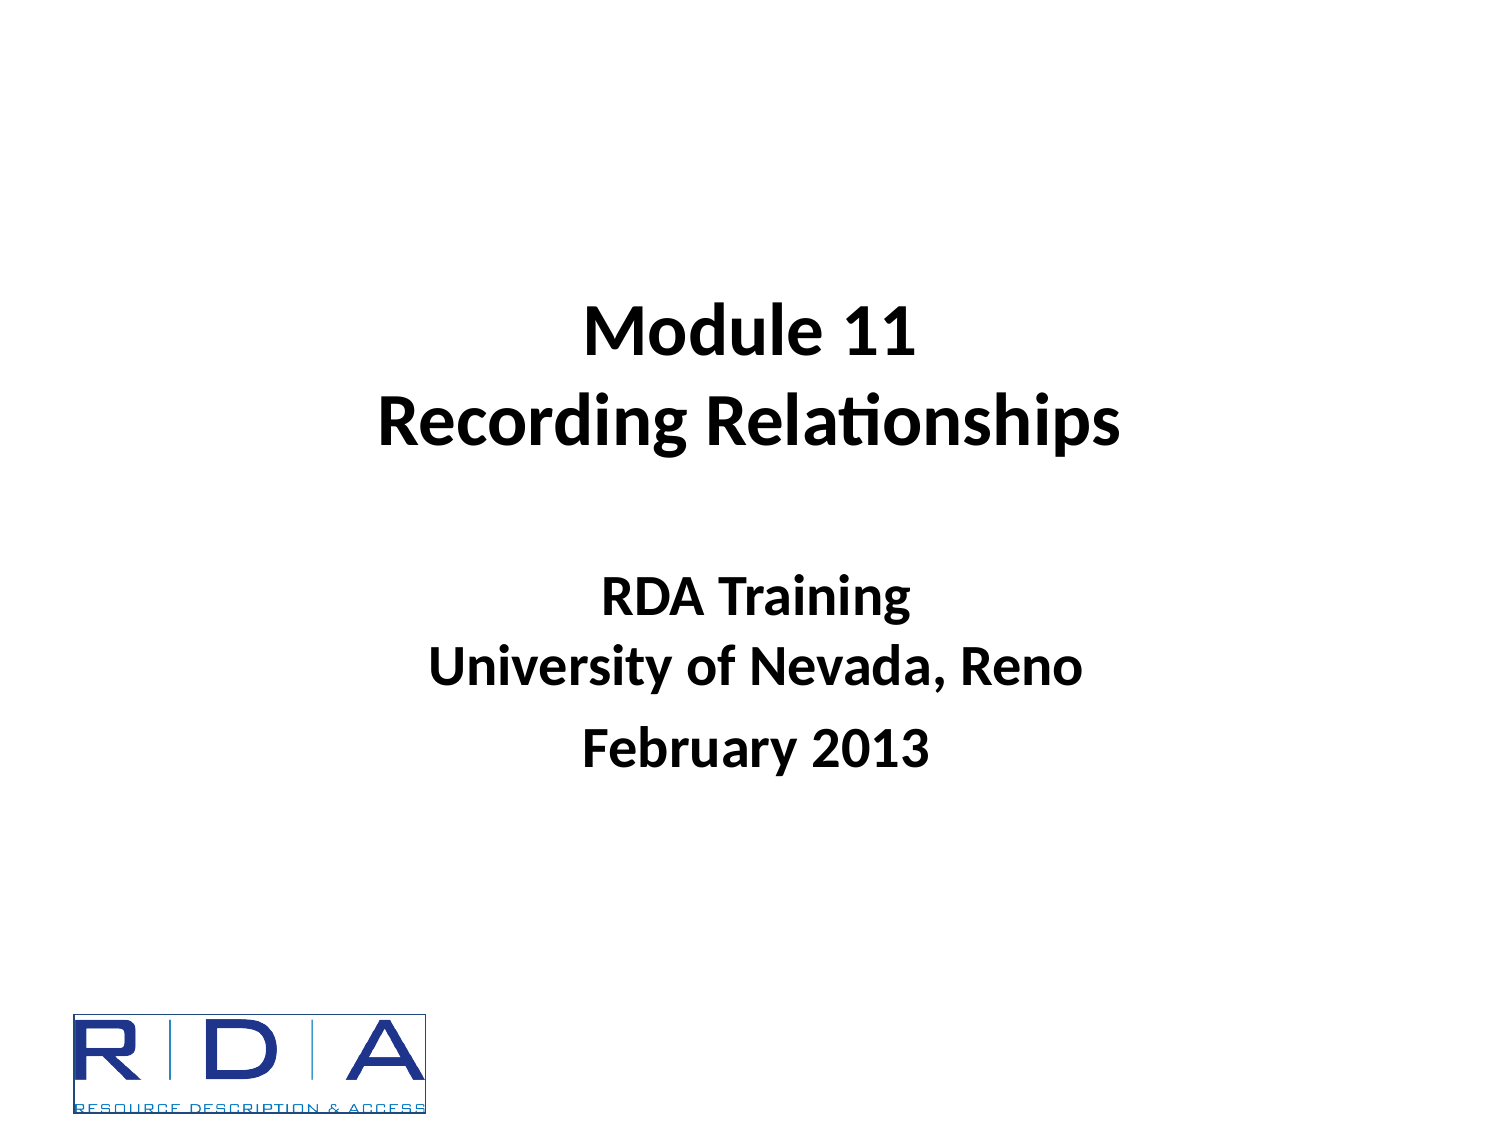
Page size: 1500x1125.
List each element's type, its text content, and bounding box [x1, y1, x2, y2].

subtitle RDA Training University of Nevada, Reno February 2013 [225, 549, 1288, 1000]
picture [75, 1015, 425, 1112]
title Module 11 Recording Relationships [112, 249, 1388, 492]
